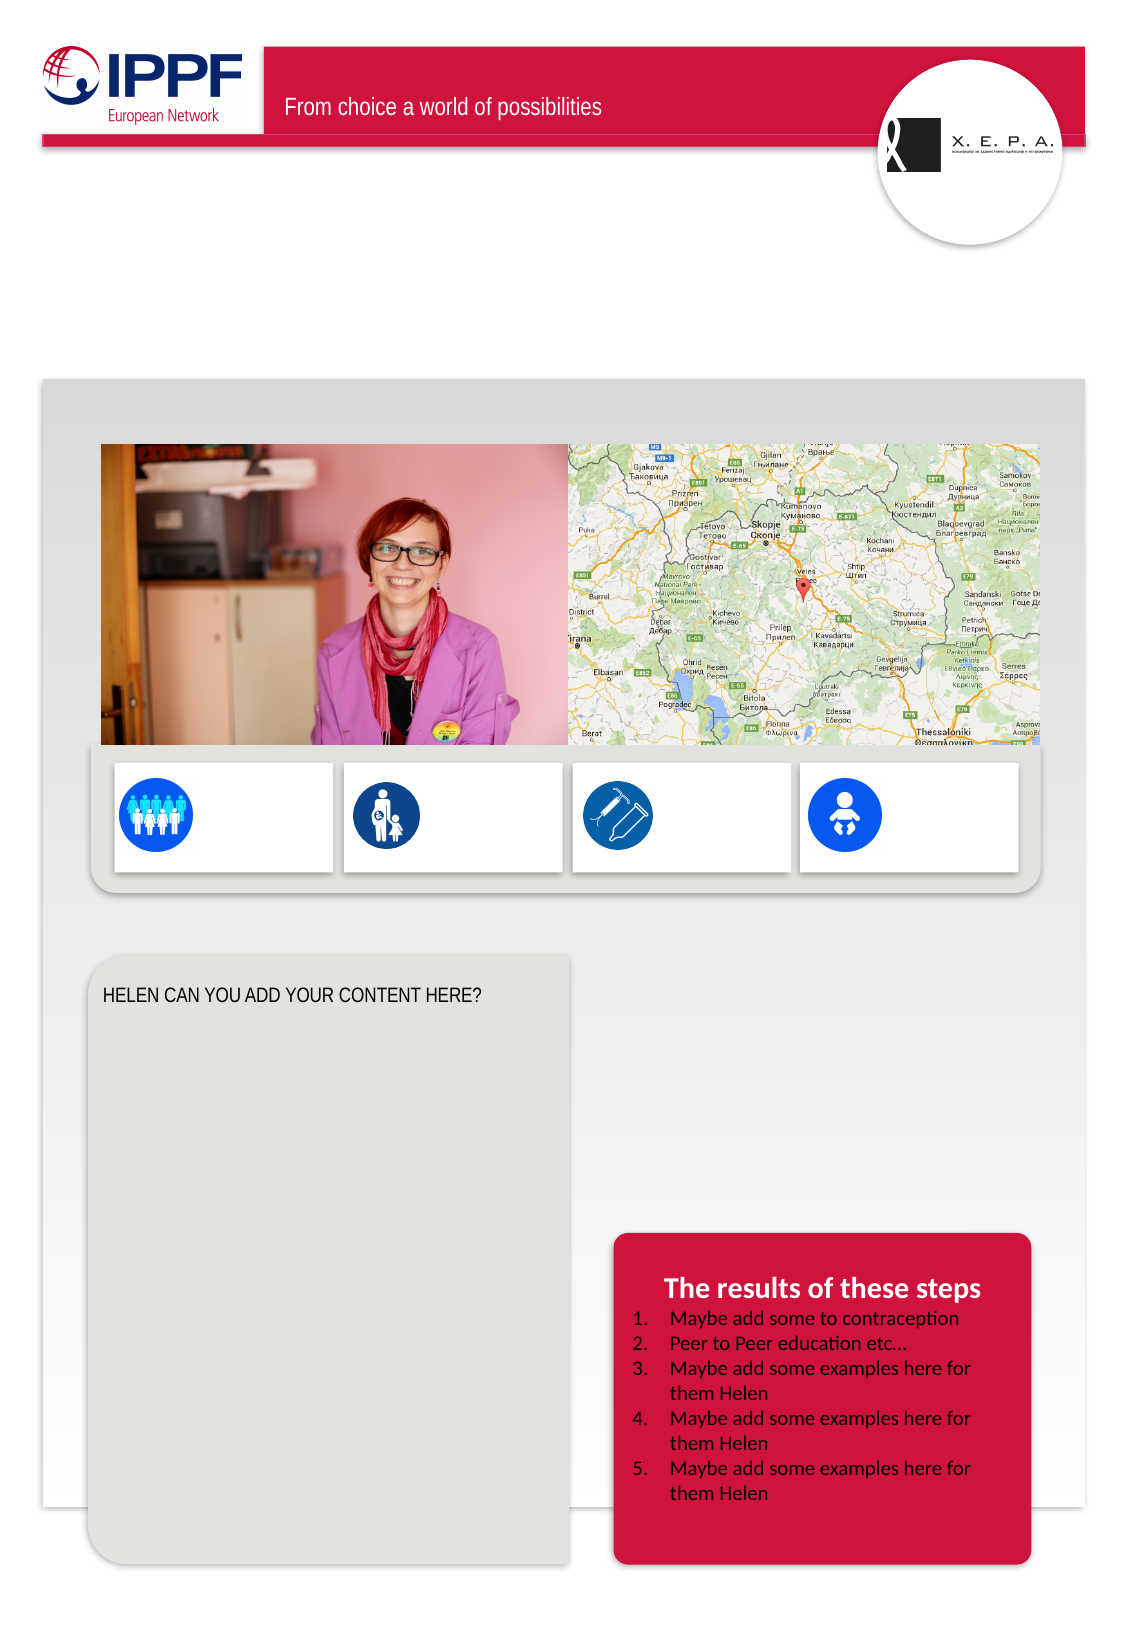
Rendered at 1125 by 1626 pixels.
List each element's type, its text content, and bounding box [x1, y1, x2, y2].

list Helen can you add your content here? [88, 974, 558, 1538]
picture [101, 444, 1041, 745]
picture [807, 778, 882, 853]
picture [886, 117, 1054, 173]
text_box The results of these steps Maybe add some to contraception Peer to Peer education etc… Maybe add some examples here for them Helen Maybe add some examples here for them Helen Maybe add some examples here for them Helen [612, 1258, 1033, 1566]
picture [119, 778, 194, 853]
picture [43, 46, 242, 125]
picture [582, 780, 653, 851]
picture [353, 782, 421, 850]
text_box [613, 973, 1032, 1253]
